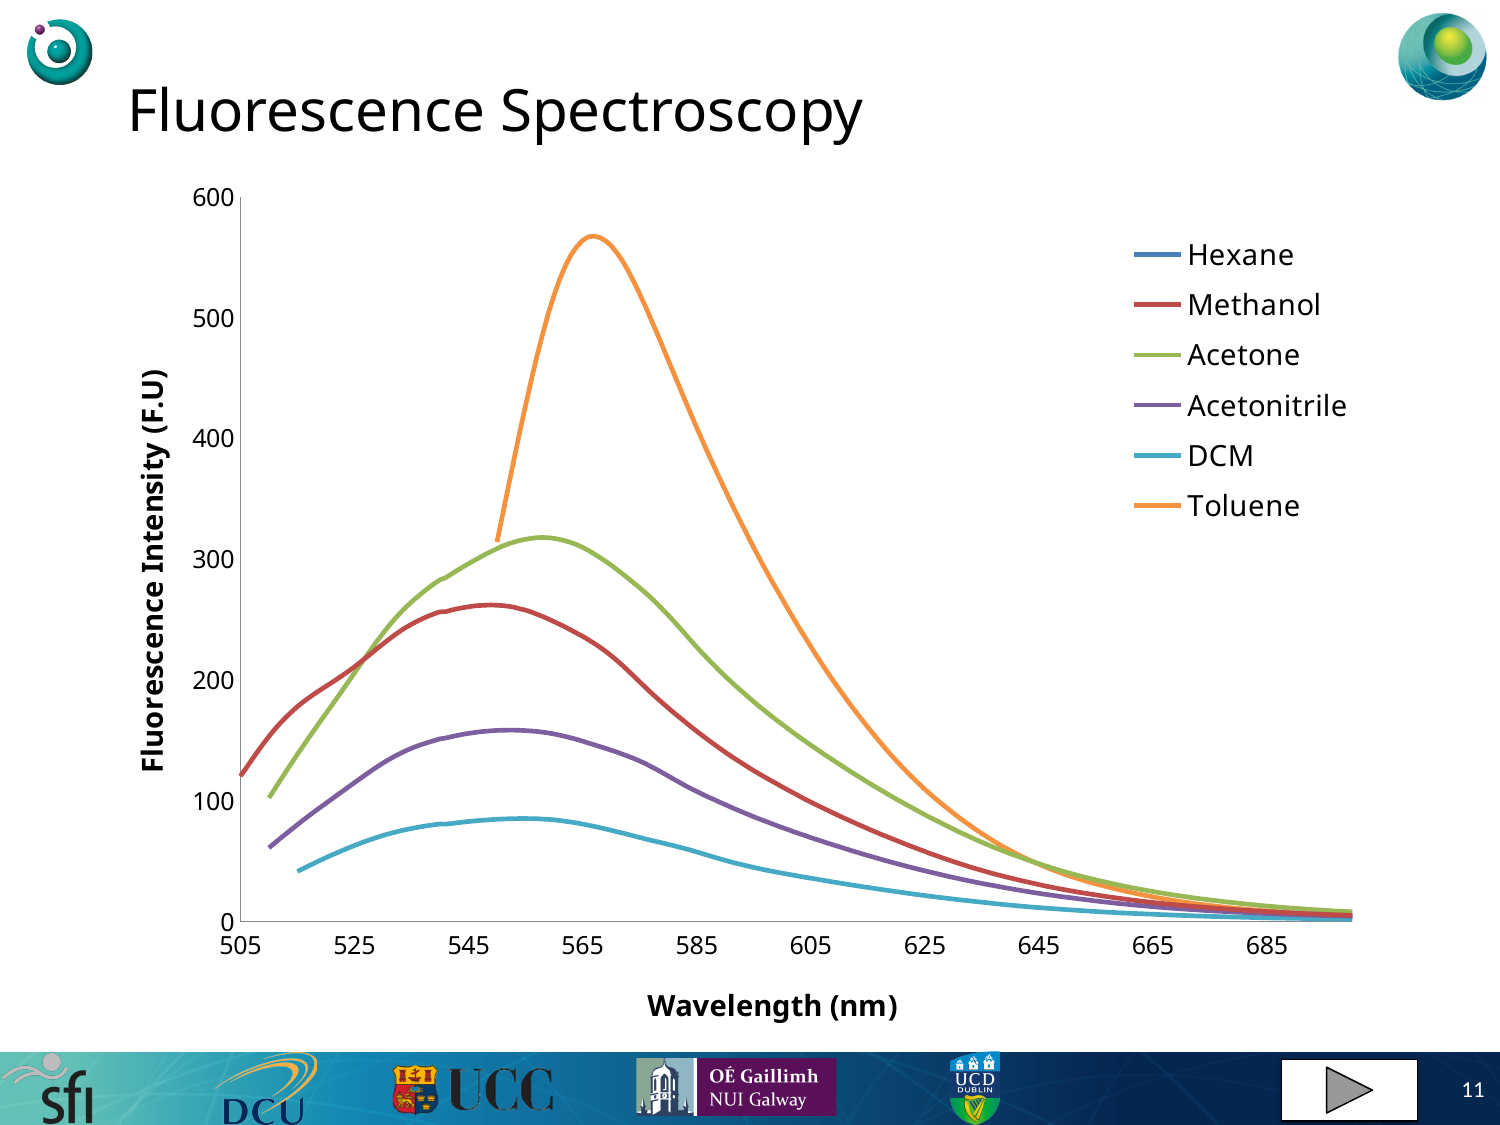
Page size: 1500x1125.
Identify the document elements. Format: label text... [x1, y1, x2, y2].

title Fluorescence Spectroscopy [112, 65, 1388, 161]
picture [1396, 10, 1490, 102]
picture [969, 1057, 977, 1069]
picture [957, 1061, 963, 1069]
picture [0, 1051, 1500, 1125]
picture [24, 16, 95, 87]
picture [984, 1061, 993, 1069]
chart [100, 172, 1400, 1036]
slide_number 11 [1422, 1058, 1500, 1119]
